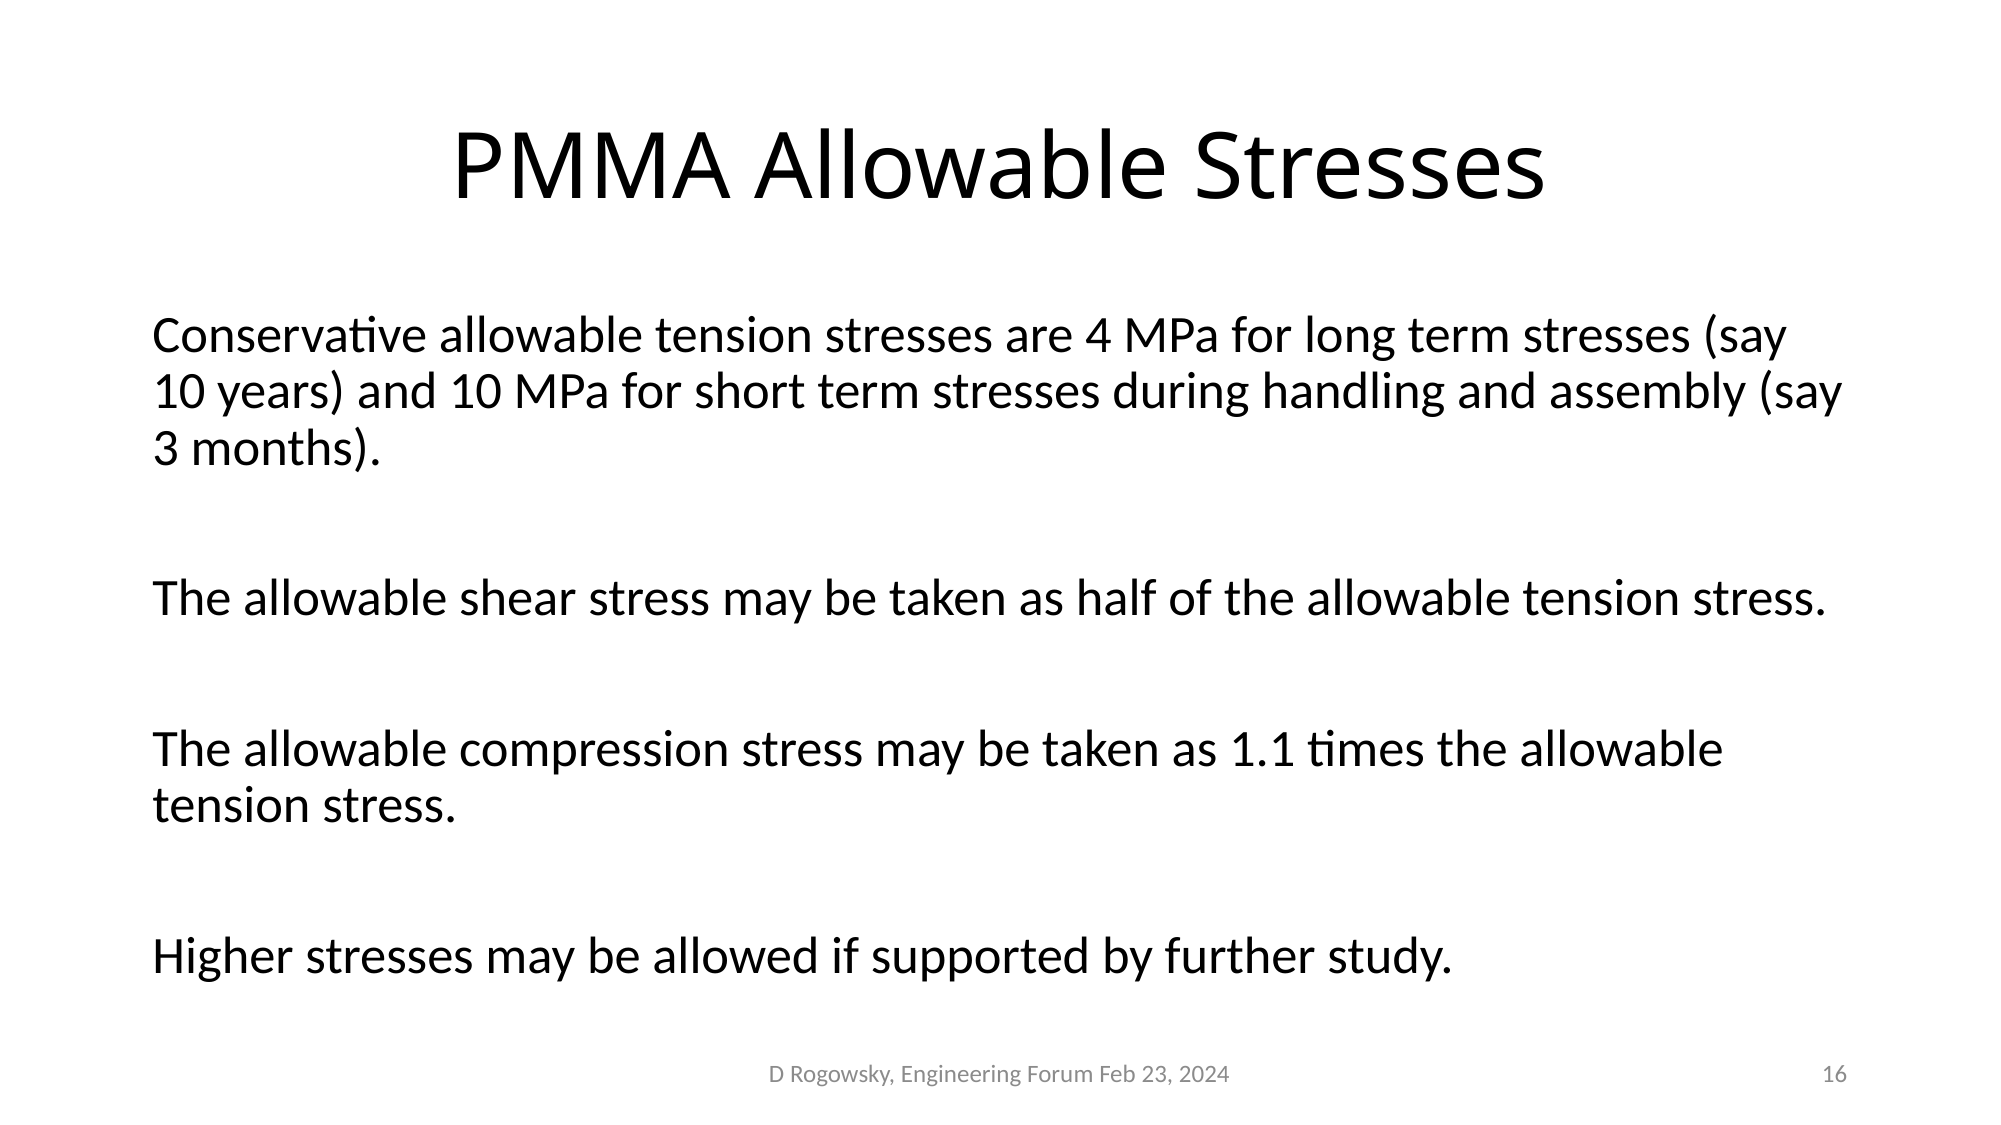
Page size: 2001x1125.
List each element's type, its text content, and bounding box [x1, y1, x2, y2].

title PMMA Allowable Stresses [137, 59, 1863, 278]
slide_number 16 [1412, 1042, 1863, 1103]
list Conservative allowable tension stresses are 4 MPa for long term stresses (say 10 years) and 10 MPa for short term stresses during handling and assembly (say 3 months). The allowable shear stress may be taken as half of the allowable tension stress. The allowable compression stress may be taken as 1.1 times the allowable tension stress. Higher stresses may be allowed if supported by further study. [137, 299, 1863, 1014]
footer D Rogowsky, Engineering Forum Feb 23, 2024 [662, 1042, 1338, 1103]
